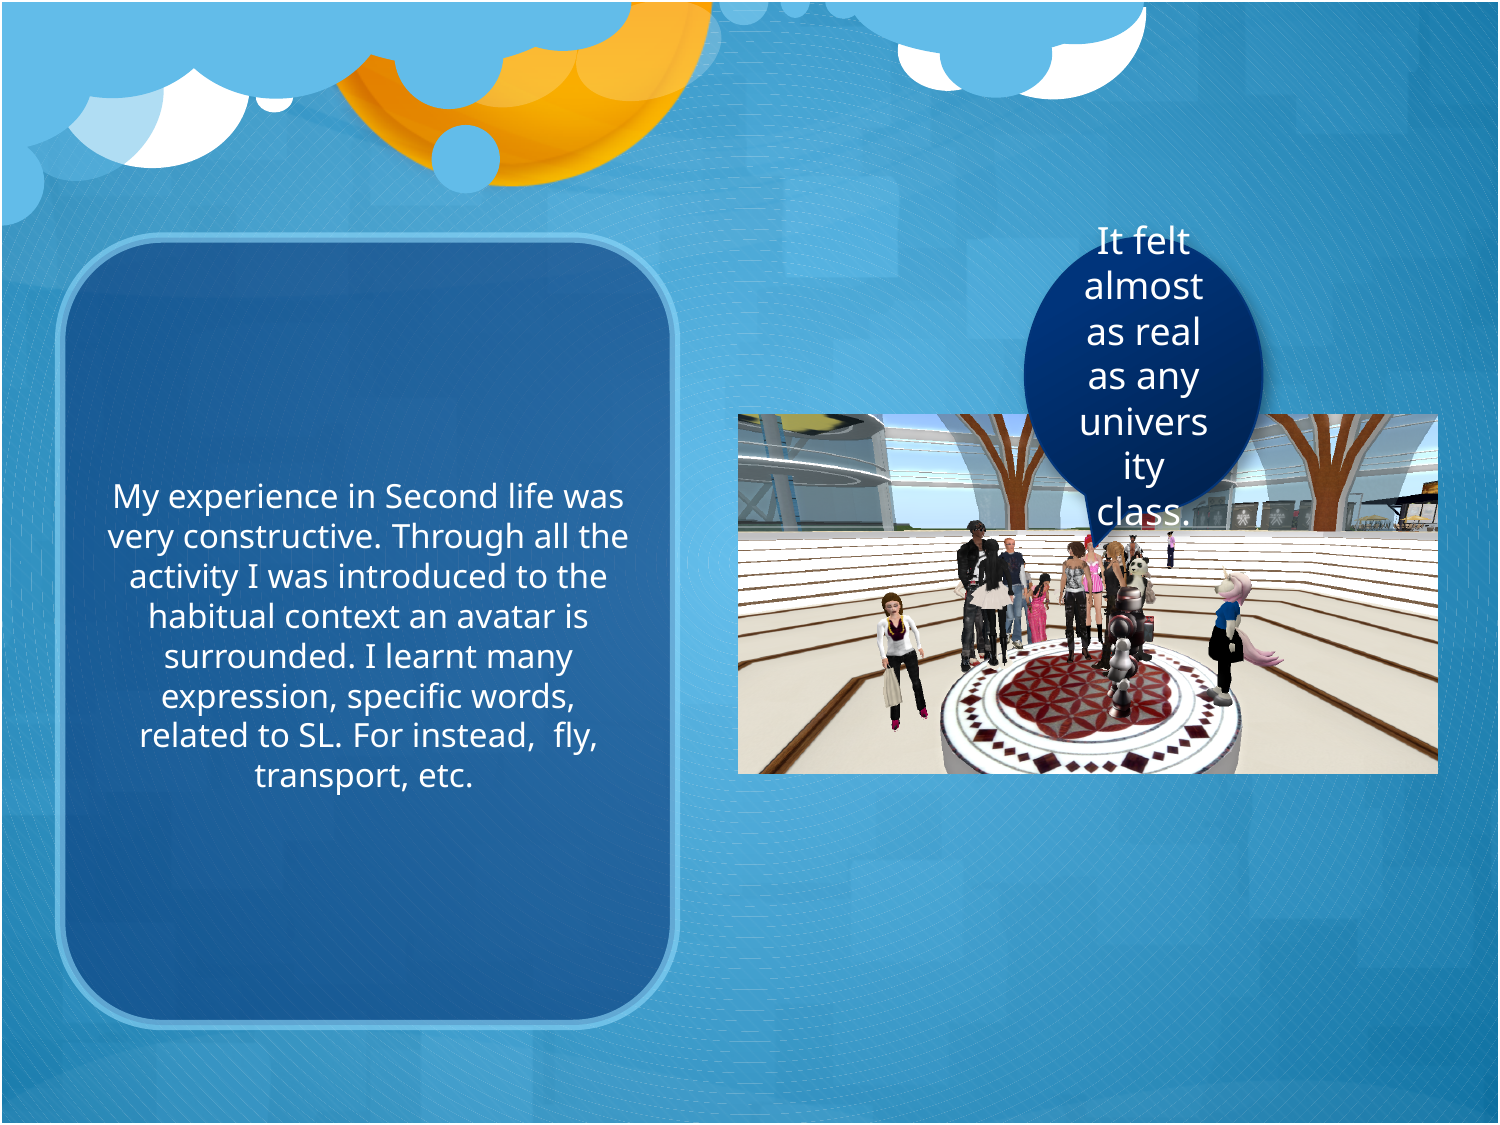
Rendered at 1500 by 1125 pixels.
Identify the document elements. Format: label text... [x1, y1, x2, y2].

list My experience in Second life was very constructive. Through all the activity I was introduced to the habitual context an avatar is surrounded. I learnt many expression, specific words, related to SL. For instead, fly, transport, etc. [87, 467, 650, 988]
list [738, 161, 1438, 1026]
picture [2, 2, 1498, 1123]
